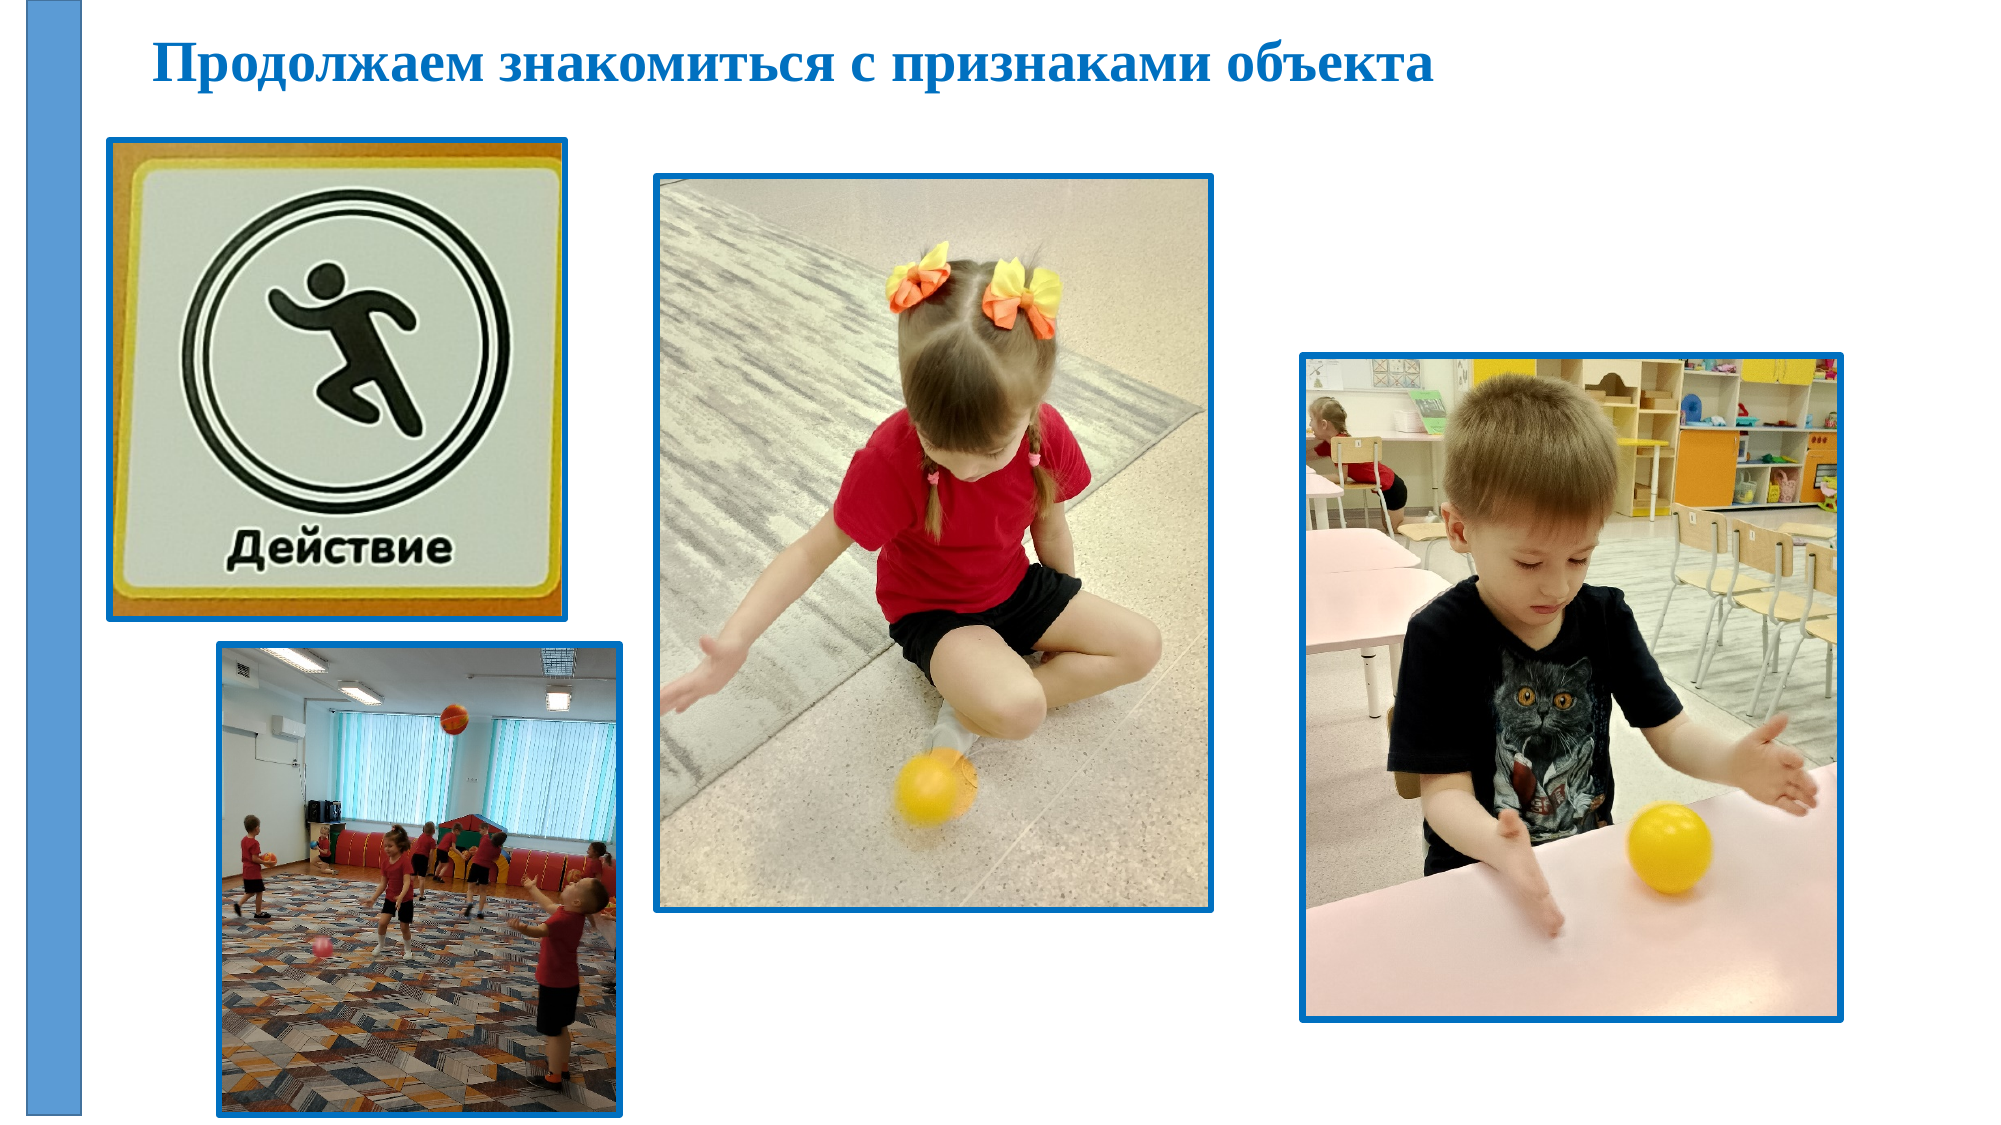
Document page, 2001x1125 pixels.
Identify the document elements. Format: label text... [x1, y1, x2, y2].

picture [1305, 358, 1838, 1017]
text_box [26, 0, 82, 1116]
title Продолжаем знакомиться с признаками объекта [137, 26, 1863, 98]
picture [112, 142, 562, 616]
picture [221, 647, 617, 1112]
picture [659, 179, 1208, 907]
